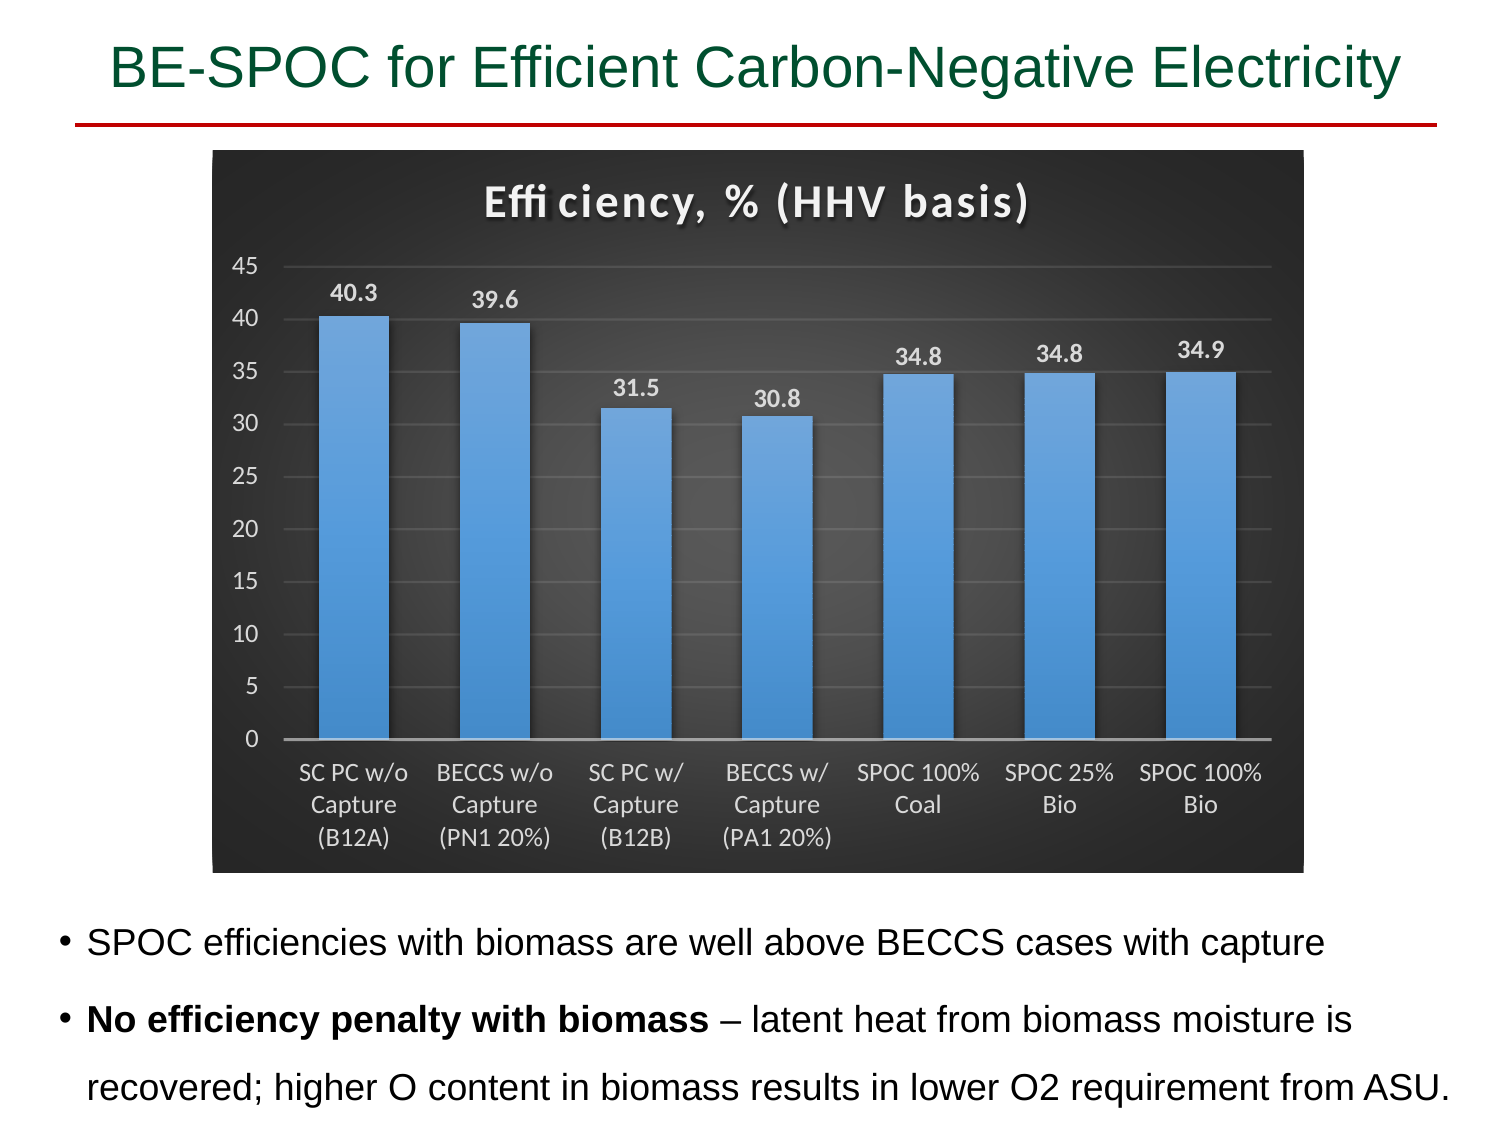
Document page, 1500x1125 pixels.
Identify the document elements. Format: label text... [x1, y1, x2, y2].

picture [212, 149, 1304, 873]
text_box SPOC efficiencies with biomass are well above BECCS cases with capture No efficiency penalty with biomass – latent heat from biomass moisture is recovered; higher O content in biomass results in lower O2 requirement from ASU. [8, 888, 1500, 1115]
title BE-SPOC for Efficient Carbon-Negative Electricity [0, 0, 1500, 177]
